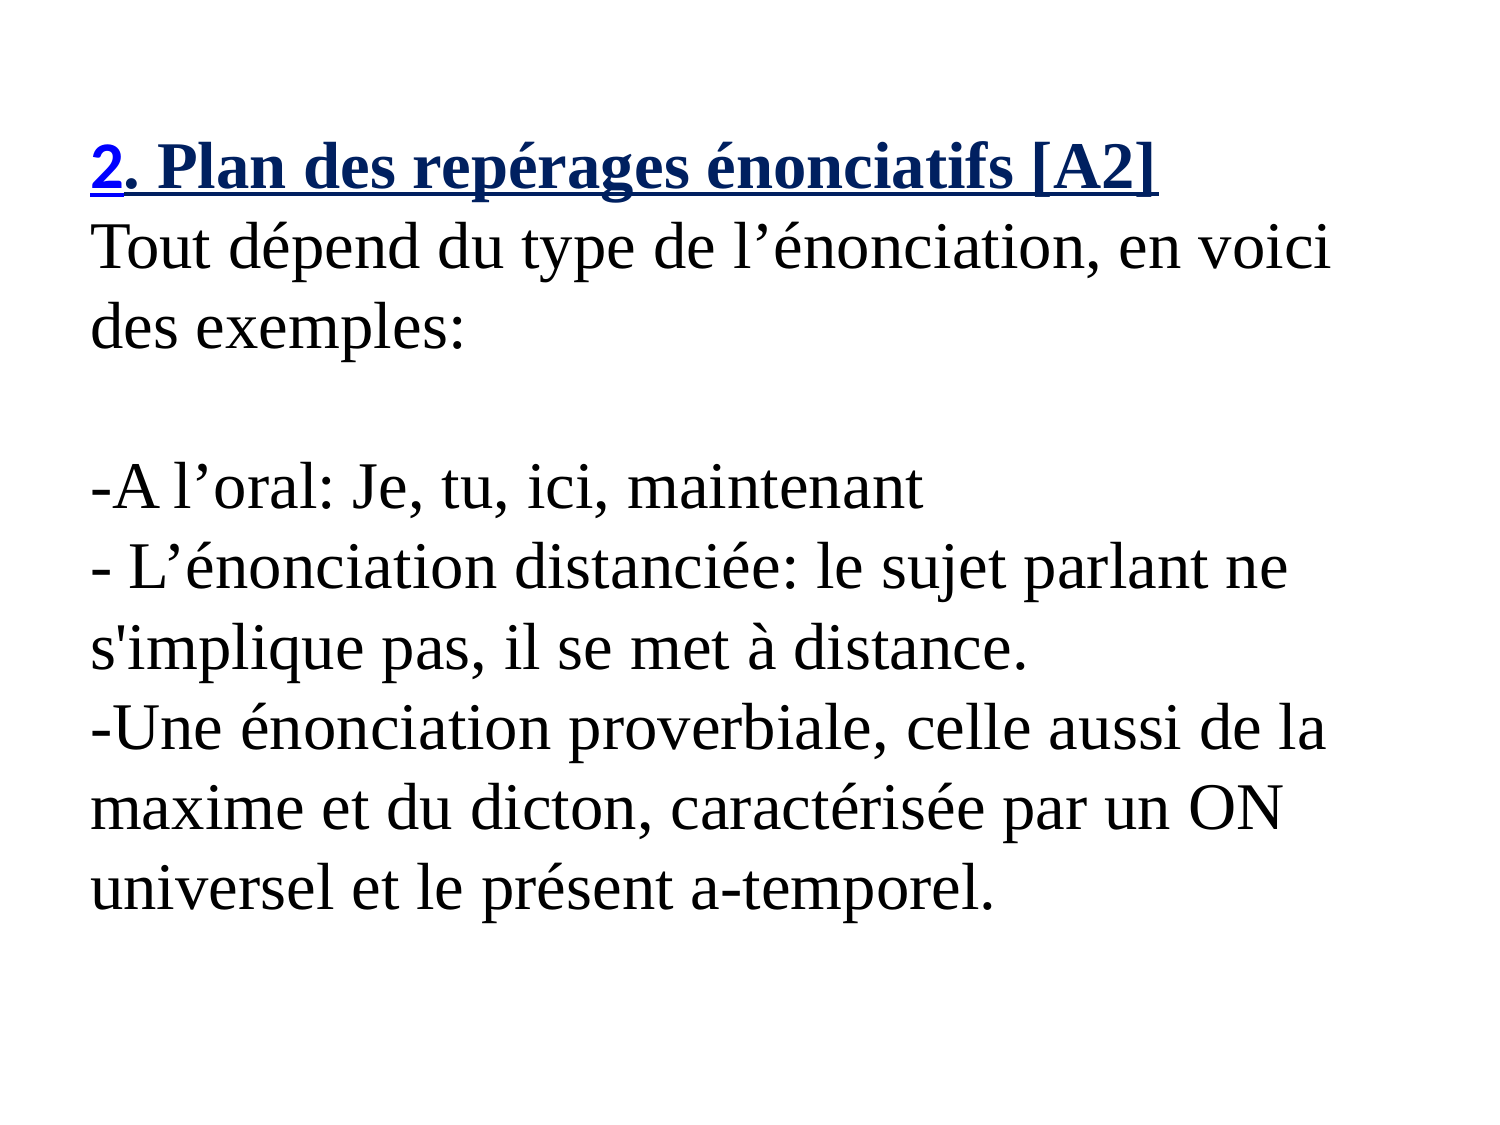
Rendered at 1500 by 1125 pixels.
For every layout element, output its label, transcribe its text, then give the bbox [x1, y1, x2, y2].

title 2. Plan des repérages énonciatifs [A2] Tout dépend du type de l’énonciation, en voici des exemples: -A l’oral: Je, tu, ici, maintenant - L’énonciation distanciée: le sujet parlant ne s'implique pas, il se met à distance. -Une énonciation proverbiale, celle aussi de la maxime et du dicton, caractérisée par un ON universel et le présent a-temporel. [75, 45, 1425, 1000]
